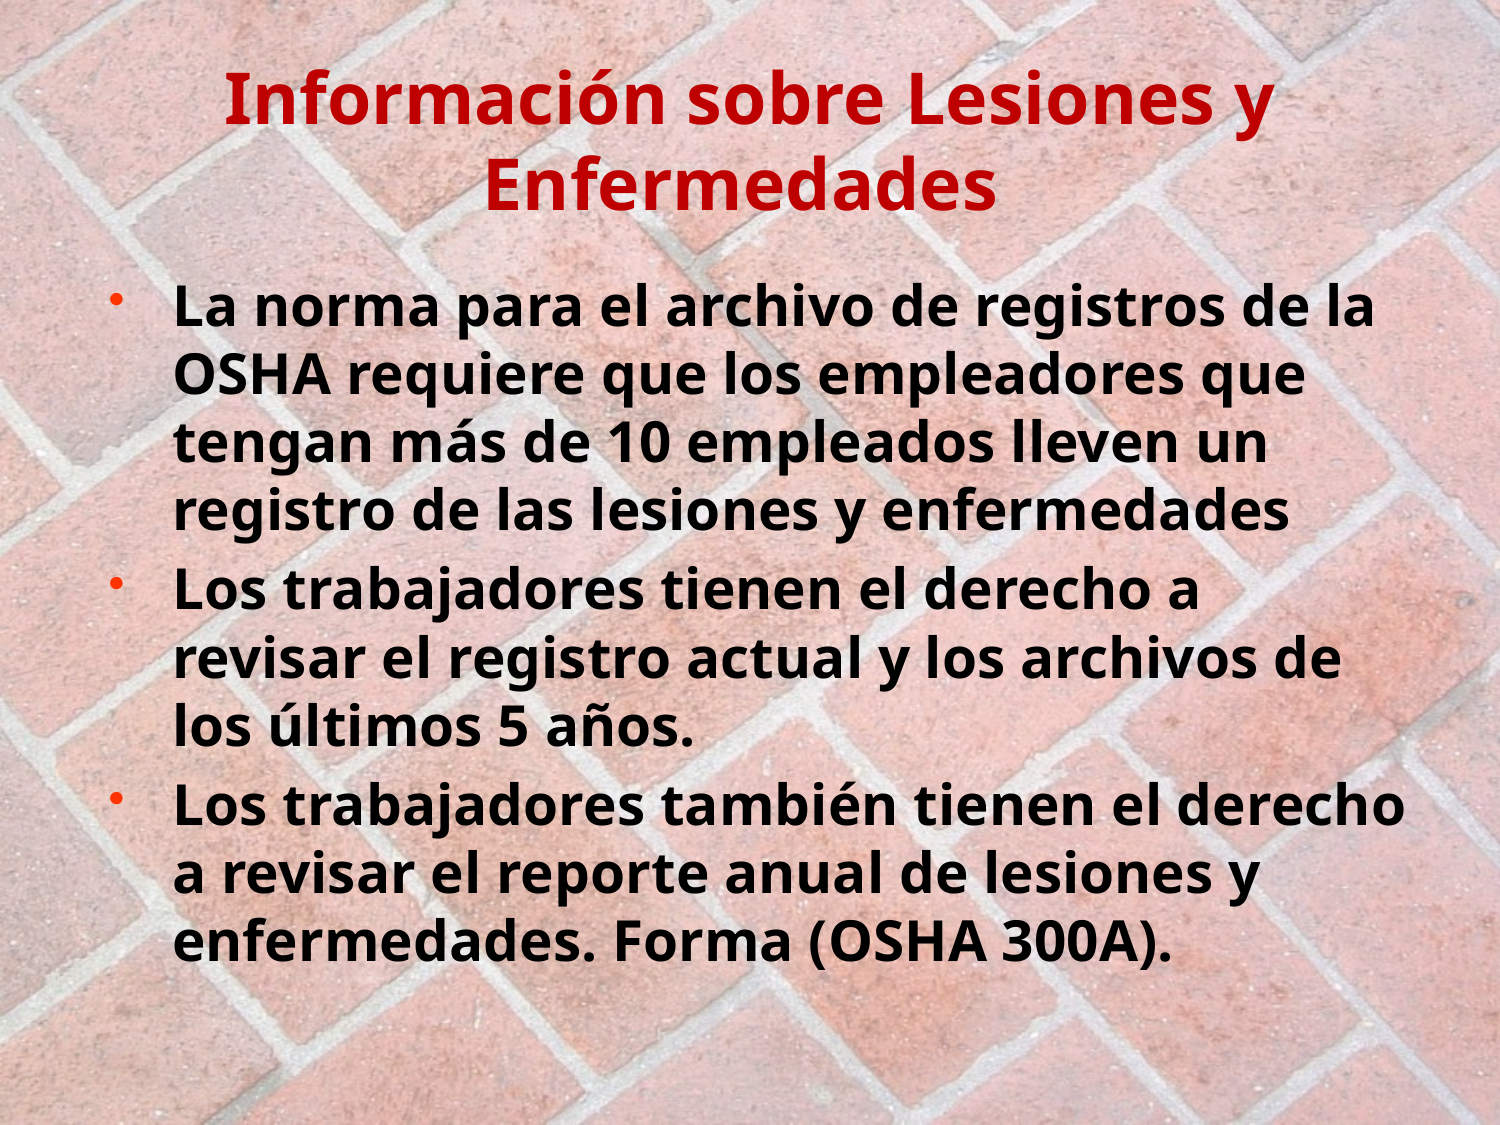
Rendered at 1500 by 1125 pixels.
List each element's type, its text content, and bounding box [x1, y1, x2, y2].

title Información sobre Lesiones y Enfermedades [75, 45, 1425, 233]
list La norma para el archivo de registros de la OSHA requiere que los empleadores que tengan más de 10 empleados lleven un registro de las lesiones y enfermedades Los trabajadores tienen el derecho a revisar el registro actual y los archivos de los últimos 5 años. Los trabajadores también tienen el derecho a revisar el reporte anual de lesiones y enfermedades. Forma (OSHA 300A). [75, 262, 1425, 1035]
